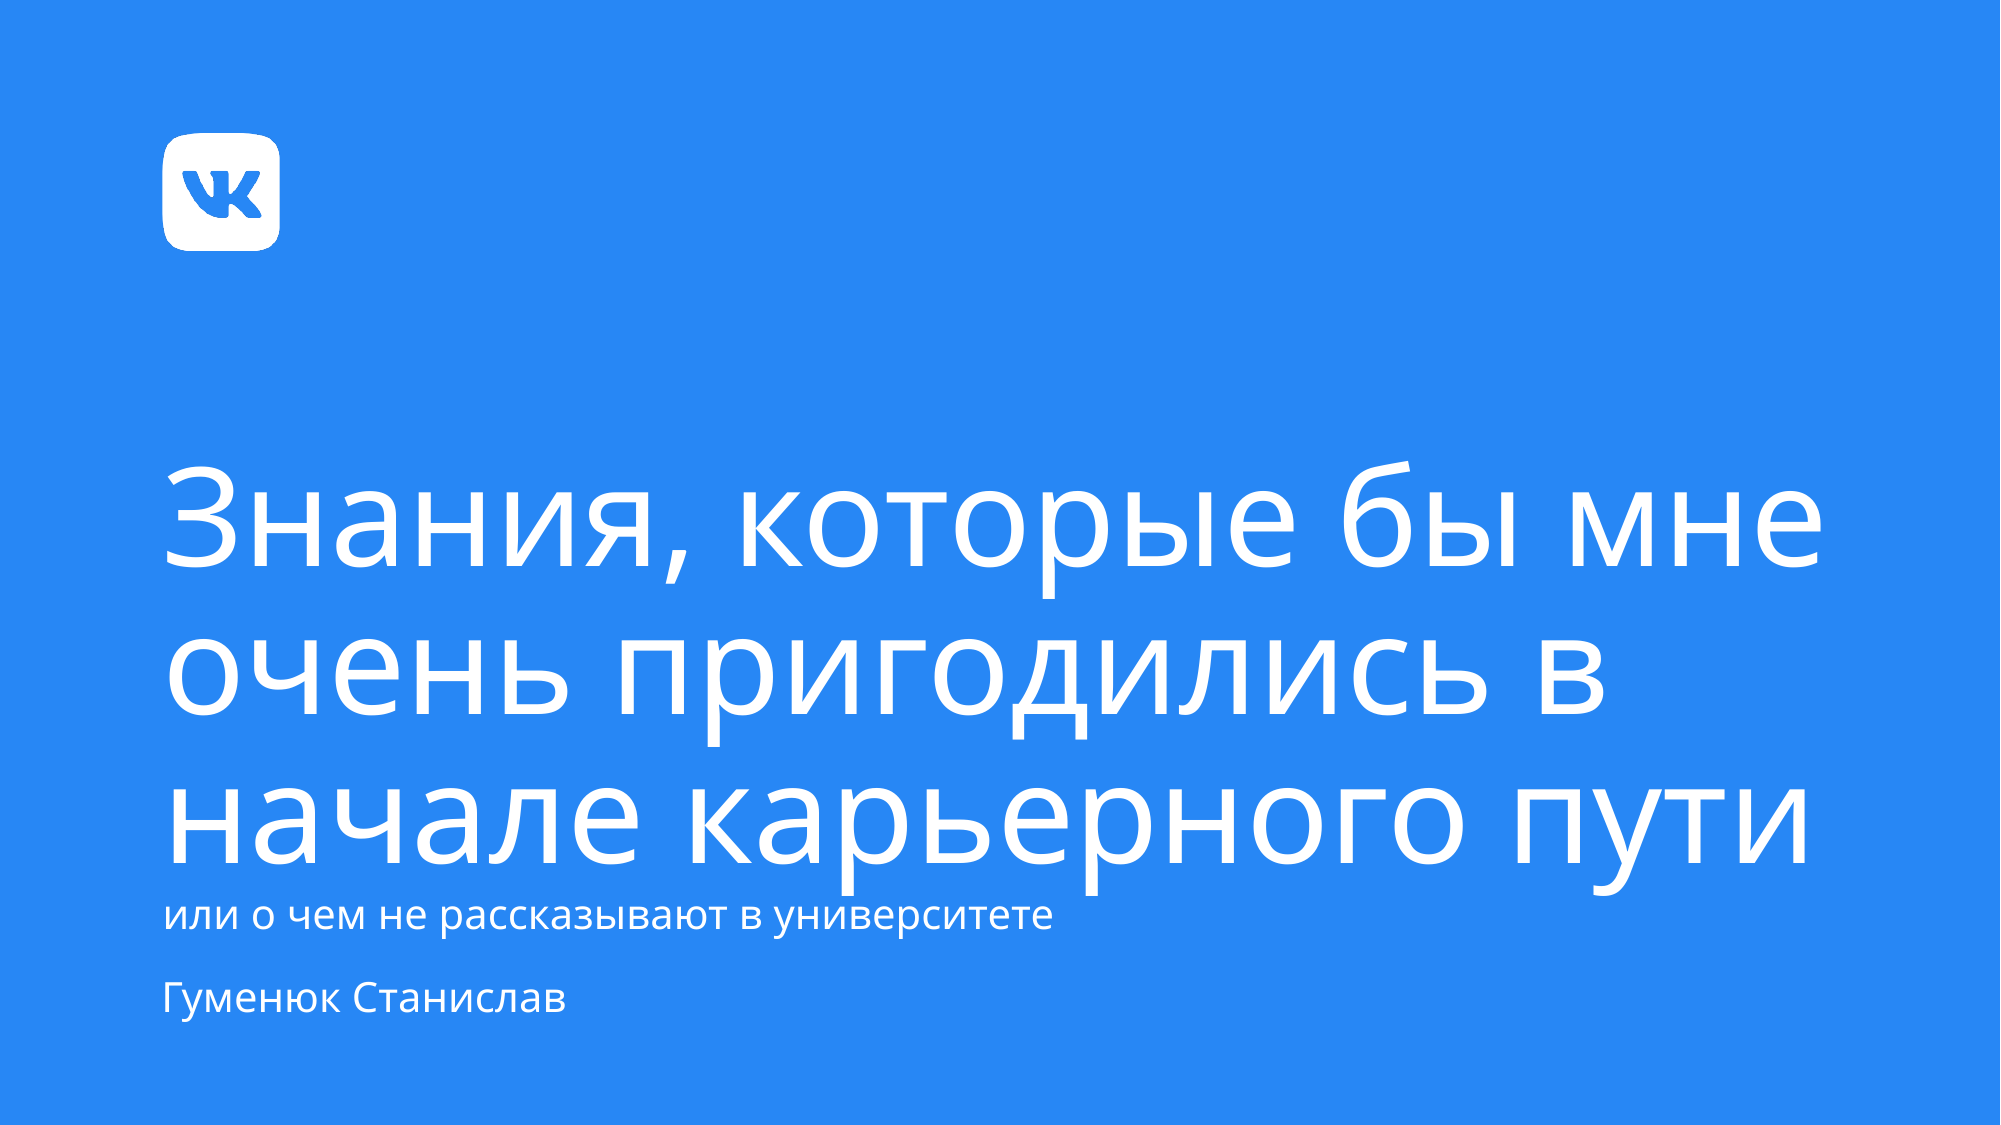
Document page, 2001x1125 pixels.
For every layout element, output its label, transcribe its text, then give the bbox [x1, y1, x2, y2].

title Знания, которые бы мне очень пригодились в начале карьерного пути или о чем не рассказывают в университете [162, 442, 1839, 939]
list Гуменюк Станислав [161, 967, 1839, 1021]
